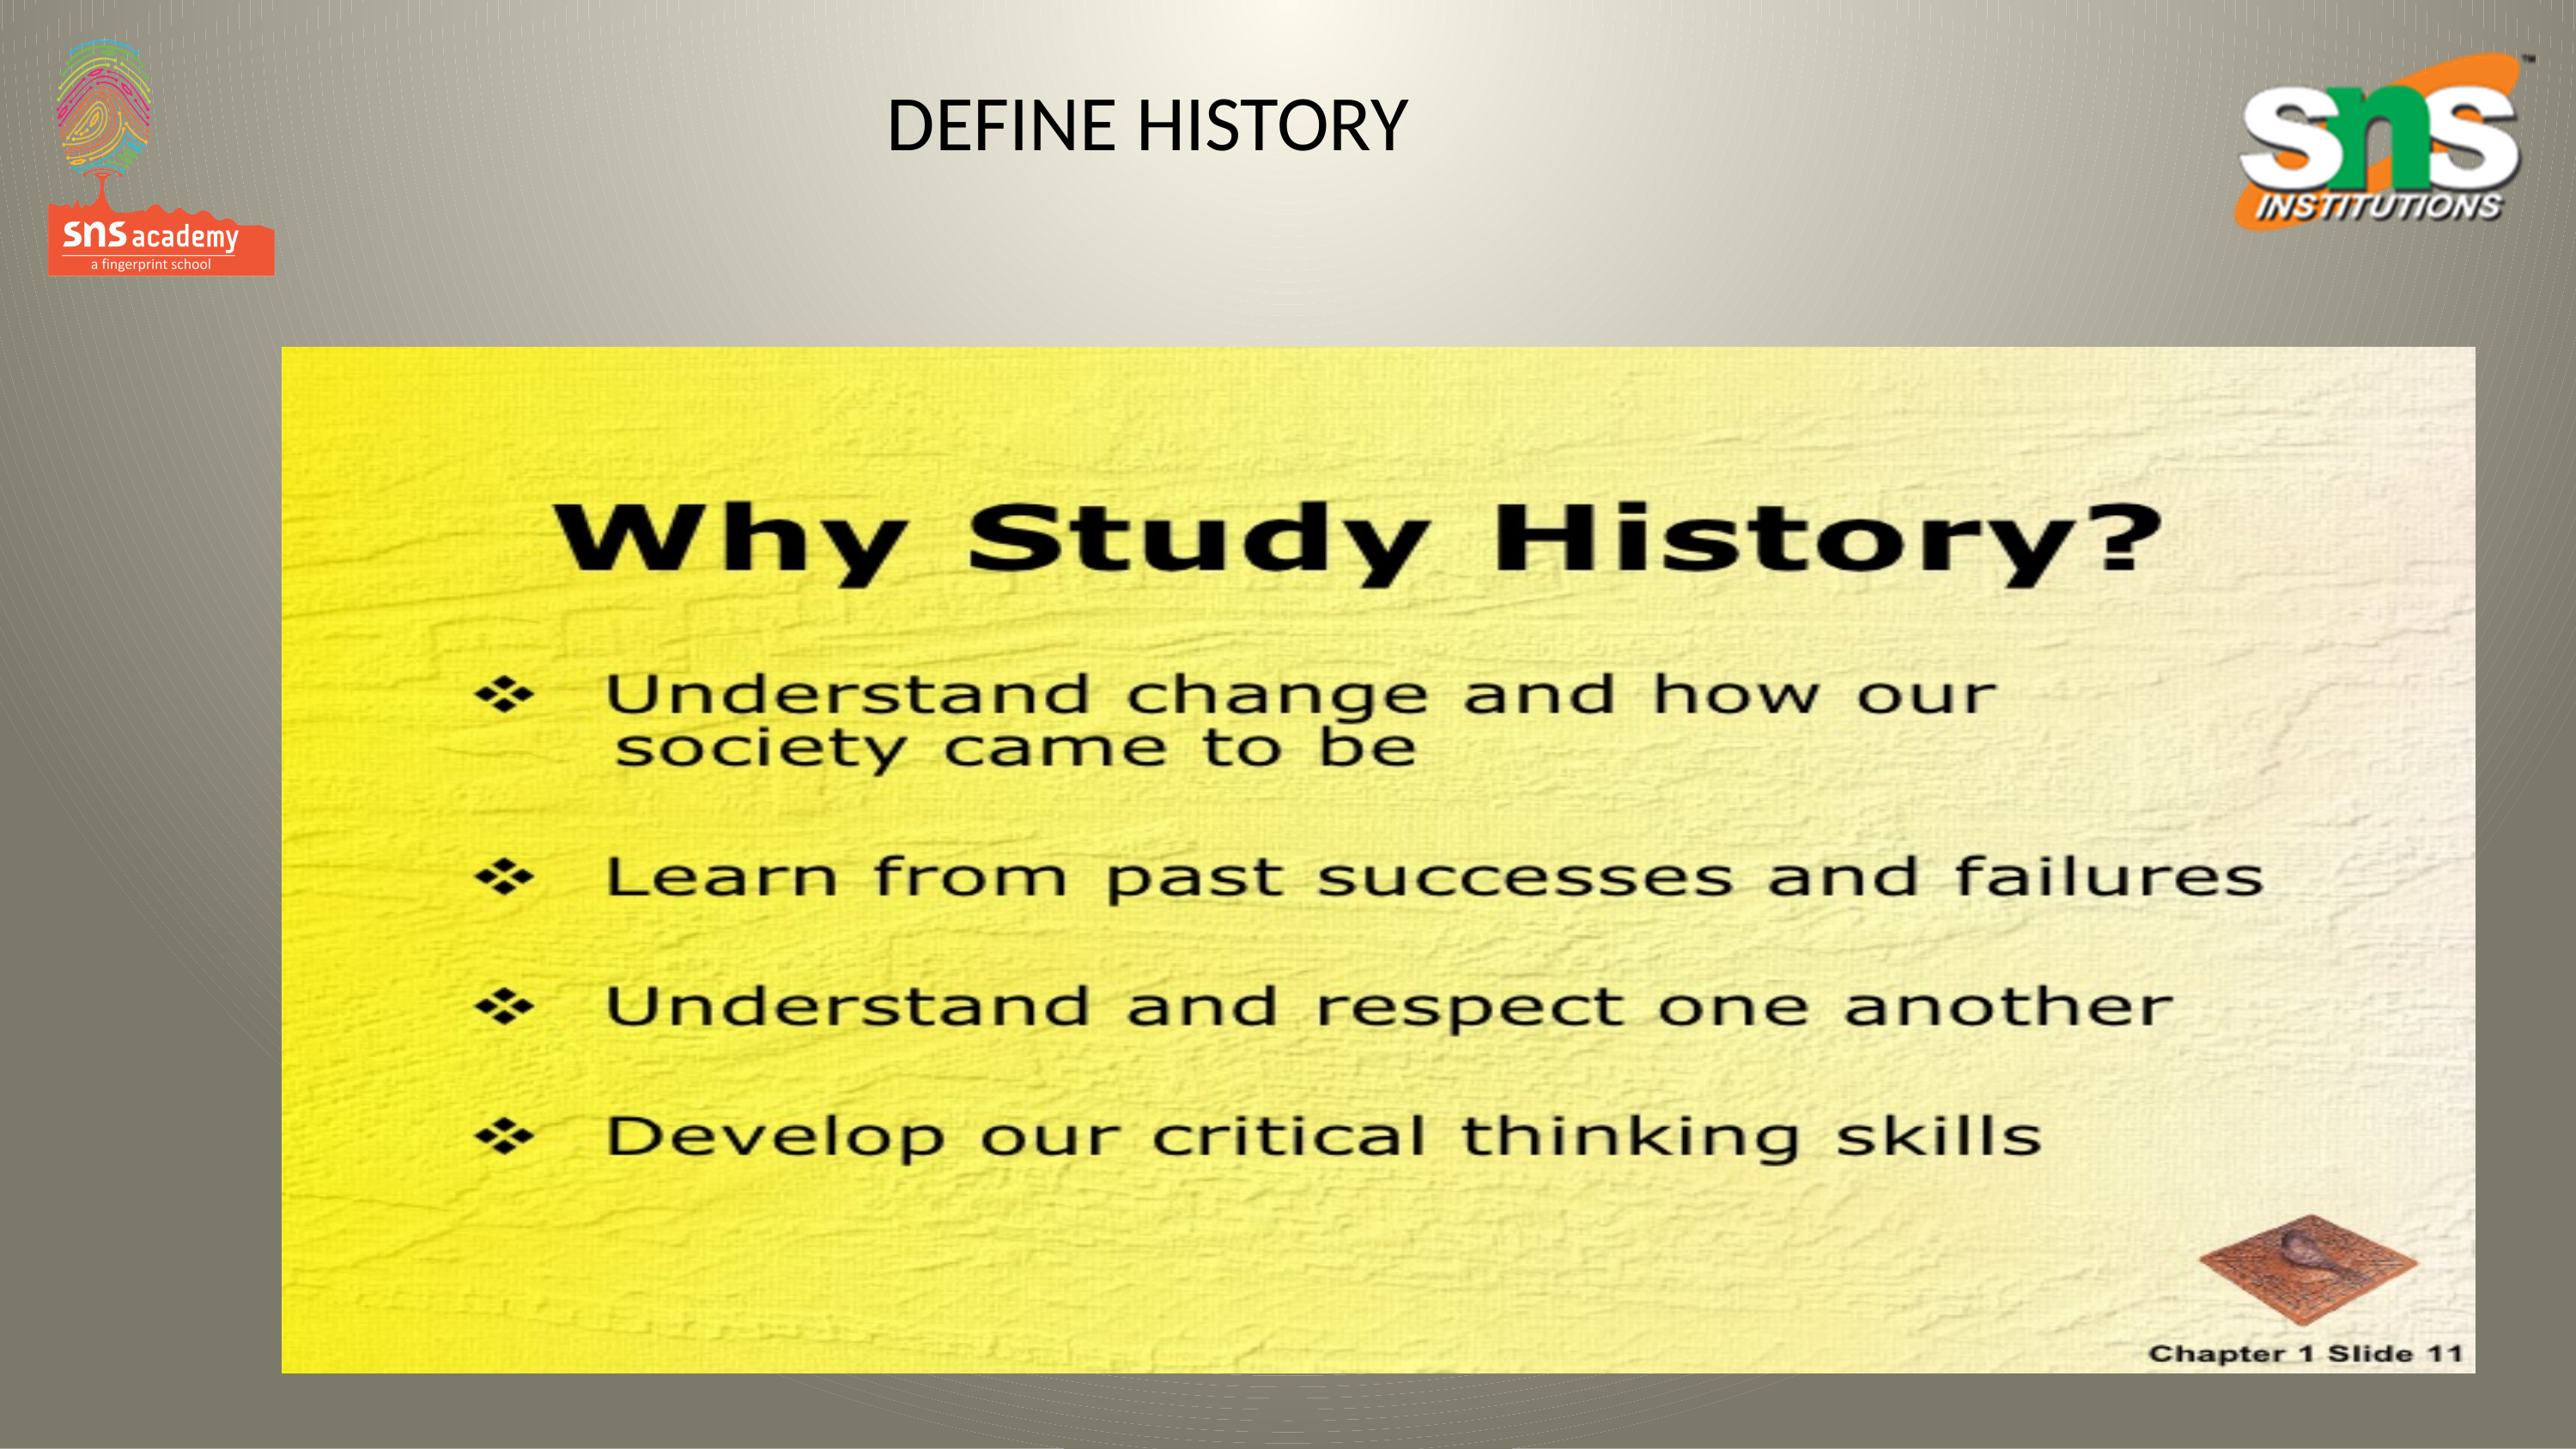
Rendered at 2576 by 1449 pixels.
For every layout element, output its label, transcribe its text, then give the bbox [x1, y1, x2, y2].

picture [38, 33, 280, 285]
picture [2233, 50, 2536, 233]
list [281, 347, 2476, 1373]
title DEFINE HISTORY [468, 39, 1829, 200]
